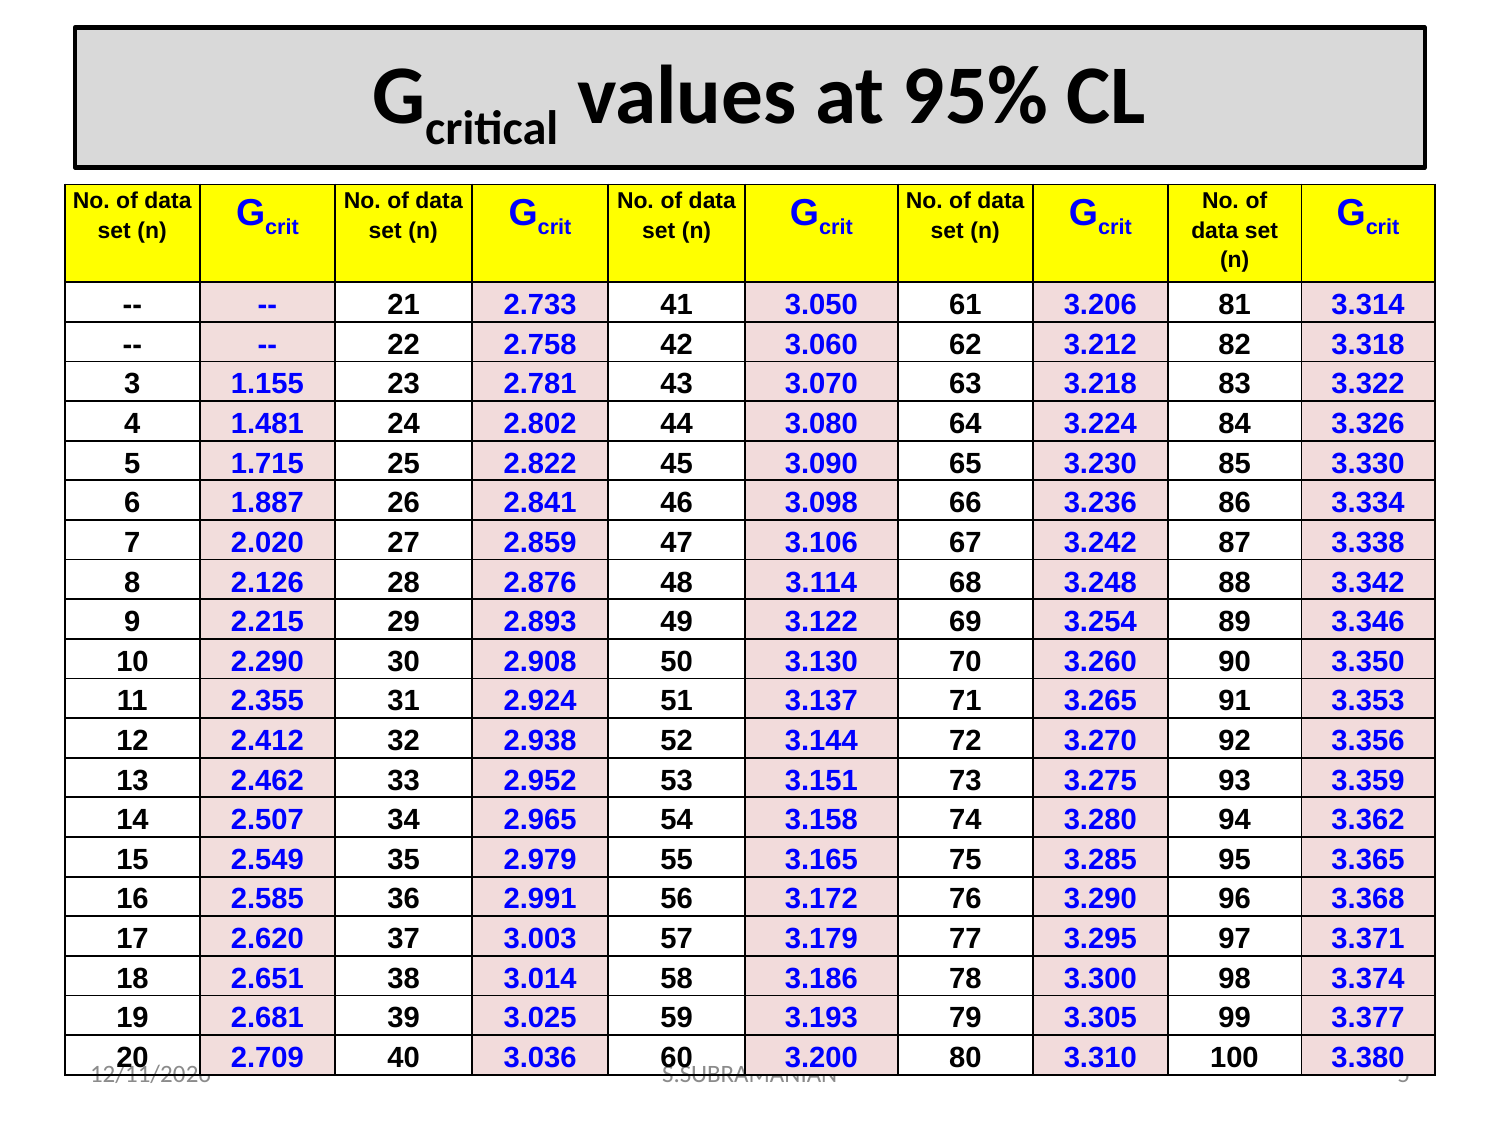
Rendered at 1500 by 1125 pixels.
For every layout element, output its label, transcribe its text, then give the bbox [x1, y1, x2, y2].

footer S.SUBRAMANIAN [512, 1076, 988, 1103]
table_cell 3.158 [746, 798, 897, 836]
table_cell 30 [336, 640, 471, 678]
table_cell 22 [336, 323, 471, 361]
table_cell 2.412 [201, 719, 334, 757]
table_cell 83 [1169, 362, 1301, 400]
table_cell 3.365 [1302, 838, 1434, 876]
table_cell 3.151 [746, 759, 897, 796]
table_cell 24 [336, 402, 471, 440]
table_header Gcrit [201, 185, 334, 281]
table_cell 3.179 [746, 917, 897, 955]
table_cell 90 [1169, 640, 1301, 678]
slide_number 5 [1074, 1076, 1425, 1103]
table_cell 3.080 [746, 402, 897, 440]
table_cell 3.224 [1034, 402, 1167, 440]
table_cell 49 [609, 600, 744, 638]
table_cell 2.355 [201, 679, 334, 717]
table_cell 87 [1169, 521, 1301, 559]
table_cell 89 [1169, 600, 1301, 638]
table_cell 94 [1169, 798, 1301, 836]
table_cell 2.908 [473, 640, 607, 678]
table_cell 2.781 [473, 362, 607, 400]
table_cell 28 [336, 560, 471, 598]
table_cell 62 [899, 323, 1032, 361]
table_cell 2.841 [473, 481, 607, 519]
table_cell 3.144 [746, 719, 897, 757]
table_cell 3.295 [1034, 917, 1167, 955]
table_cell 48 [609, 560, 744, 598]
table_cell 85 [1169, 442, 1301, 479]
table_cell 3.130 [746, 640, 897, 678]
table_cell 79 [899, 996, 1032, 1034]
table_cell 3.356 [1302, 719, 1434, 757]
table_cell 23 [336, 362, 471, 400]
table_cell 59 [609, 996, 744, 1034]
table_cell 3.248 [1034, 560, 1167, 598]
table_cell 2.802 [473, 402, 607, 440]
table_cell 3.380 [1302, 1036, 1434, 1074]
table_cell 2.758 [473, 323, 607, 361]
table_cell 69 [899, 600, 1032, 638]
table_cell 3.371 [1302, 917, 1434, 955]
table_cell 57 [609, 917, 744, 955]
table_cell 3.230 [1034, 442, 1167, 479]
table_cell 2.462 [201, 759, 334, 796]
table_cell 41 [609, 283, 744, 321]
table_cell 2.924 [473, 679, 607, 717]
table_cell 2.733 [473, 283, 607, 321]
table_cell 3.014 [473, 957, 607, 995]
table_cell 1.481 [201, 402, 334, 440]
table_cell 4 [66, 402, 199, 440]
table_cell 54 [609, 798, 744, 836]
table_cell 2.215 [201, 600, 334, 638]
table_cell 43 [609, 362, 744, 400]
table_cell 3.137 [746, 679, 897, 717]
table_cell 66 [899, 481, 1032, 519]
table_cell 3.314 [1302, 283, 1434, 321]
table_cell 100 [1169, 1036, 1301, 1074]
table_cell 44 [609, 402, 744, 440]
table_cell 73 [899, 759, 1032, 796]
table_header No. of data set (n) [66, 185, 199, 281]
table_cell 3.060 [746, 323, 897, 361]
table_cell 2.822 [473, 442, 607, 479]
table_cell 2.651 [201, 957, 334, 995]
table_cell 97 [1169, 917, 1301, 955]
table_cell 11 [66, 679, 199, 717]
table_cell 2.549 [201, 838, 334, 876]
table_cell 53 [609, 759, 744, 796]
table_cell 77 [899, 917, 1032, 955]
table_cell 3.172 [746, 878, 897, 915]
table_cell 74 [899, 798, 1032, 836]
table_header Gcrit [473, 185, 607, 281]
table_cell 1.887 [201, 481, 334, 519]
table_cell 3.106 [746, 521, 897, 559]
table_cell 2.876 [473, 560, 607, 598]
table_header No. of data set (n) [609, 185, 744, 281]
table_cell 3.322 [1302, 362, 1434, 400]
table_cell 3.098 [746, 481, 897, 519]
table_cell 3.350 [1302, 640, 1434, 678]
table_cell 60 [609, 1036, 744, 1074]
table_cell 29 [336, 600, 471, 638]
table_cell 2.938 [473, 719, 607, 757]
table_cell 2.290 [201, 640, 334, 678]
table_cell 3.193 [746, 996, 897, 1034]
table_cell 2.893 [473, 600, 607, 638]
table_cell 3.359 [1302, 759, 1434, 796]
table_cell 21 [336, 283, 471, 321]
table_cell 3.070 [746, 362, 897, 400]
table_cell 65 [899, 442, 1032, 479]
table_cell 37 [336, 917, 471, 955]
table_cell 2.126 [201, 560, 334, 598]
table_cell 47 [609, 521, 744, 559]
table_cell 2.585 [201, 878, 334, 915]
table_cell 3.050 [746, 283, 897, 321]
table_cell 13 [66, 759, 199, 796]
table_cell 2.991 [473, 878, 607, 915]
table_header Gcrit [1302, 185, 1434, 281]
table_cell 27 [336, 521, 471, 559]
table_cell 2.952 [473, 759, 607, 796]
table_cell 61 [899, 283, 1032, 321]
table_cell 3.260 [1034, 640, 1167, 678]
table_header Gcrit [1034, 185, 1167, 281]
table_cell 2.979 [473, 838, 607, 876]
table_cell 25 [336, 442, 471, 479]
table_cell 6 [66, 481, 199, 519]
table_cell 51 [609, 679, 744, 717]
table_cell 3.186 [746, 957, 897, 995]
table_cell 71 [899, 679, 1032, 717]
table_cell 5 [66, 442, 199, 479]
table_cell 3.326 [1302, 402, 1434, 440]
table_cell 3.342 [1302, 560, 1434, 598]
table_cell 3.305 [1034, 996, 1167, 1034]
table_cell 3.165 [746, 838, 897, 876]
table_cell 36 [336, 878, 471, 915]
table_cell 3.090 [746, 442, 897, 479]
table_cell 18 [66, 957, 199, 995]
table_cell 3.114 [746, 560, 897, 598]
table_cell 38 [336, 957, 471, 995]
table_cell 12 [66, 719, 199, 757]
table_cell 2.859 [473, 521, 607, 559]
table_cell 3.254 [1034, 600, 1167, 638]
table_cell 3.212 [1034, 323, 1167, 361]
table_cell 3.003 [473, 917, 607, 955]
table_cell 2.709 [201, 1036, 334, 1074]
table_cell 3.374 [1302, 957, 1434, 995]
table_cell 3.338 [1302, 521, 1434, 559]
table_cell 82 [1169, 323, 1301, 361]
table_header No. of data set (n) [1169, 185, 1301, 281]
table_cell 9 [66, 600, 199, 638]
table_cell 3.200 [746, 1036, 897, 1074]
table_cell 99 [1169, 996, 1301, 1034]
table_cell 3.265 [1034, 679, 1167, 717]
table_cell 88 [1169, 560, 1301, 598]
table_cell 3.334 [1302, 481, 1434, 519]
table_cell 3.242 [1034, 521, 1167, 559]
table_cell 67 [899, 521, 1032, 559]
table_cell 2.965 [473, 798, 607, 836]
table_cell 39 [336, 996, 471, 1034]
table_cell 3.275 [1034, 759, 1167, 796]
table_header No. of data set (n) [336, 185, 471, 281]
table_header No. of data set (n) [899, 185, 1032, 281]
table_cell 17 [66, 917, 199, 955]
table_cell 3.218 [1034, 362, 1167, 400]
table_cell 3.206 [1034, 283, 1167, 321]
table_cell 75 [899, 838, 1032, 876]
table_cell 32 [336, 719, 471, 757]
table_cell 3.300 [1034, 957, 1167, 995]
table_cell -- [66, 323, 199, 361]
table_cell 70 [899, 640, 1032, 678]
table_cell 78 [899, 957, 1032, 995]
table_cell 1.155 [201, 362, 334, 400]
table_cell 3 [66, 362, 199, 400]
table_cell 76 [899, 878, 1032, 915]
table_cell 46 [609, 481, 744, 519]
table_cell 52 [609, 719, 744, 757]
table_cell 2.620 [201, 917, 334, 955]
table_cell 19 [66, 996, 199, 1034]
table_cell -- [201, 323, 334, 361]
table_cell 2.020 [201, 521, 334, 559]
table_cell 10 [66, 640, 199, 678]
table_cell 2.681 [201, 996, 334, 1034]
table_cell 3.280 [1034, 798, 1167, 836]
table_cell 93 [1169, 759, 1301, 796]
table_cell 81 [1169, 283, 1301, 321]
table_cell 3.285 [1034, 838, 1167, 876]
table_cell 58 [609, 957, 744, 995]
table_cell 56 [609, 878, 744, 915]
table_cell 3.353 [1302, 679, 1434, 717]
table_cell 84 [1169, 402, 1301, 440]
table_cell 45 [609, 442, 744, 479]
table_cell 86 [1169, 481, 1301, 519]
table_cell 95 [1169, 838, 1301, 876]
table_cell 92 [1169, 719, 1301, 757]
table_cell 91 [1169, 679, 1301, 717]
table_cell 33 [336, 759, 471, 796]
table_cell 96 [1169, 878, 1301, 915]
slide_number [75, 1076, 425, 1103]
table_cell 68 [899, 560, 1032, 598]
table_header Gcrit [746, 185, 897, 281]
table_cell 3.270 [1034, 719, 1167, 757]
table_cell 3.346 [1302, 600, 1434, 638]
table_cell 15 [66, 838, 199, 876]
table_cell 26 [336, 481, 471, 519]
table_cell 63 [899, 362, 1032, 400]
table_cell 2.507 [201, 798, 334, 836]
table_cell 35 [336, 838, 471, 876]
table_cell 16 [66, 878, 199, 915]
table_cell 34 [336, 798, 471, 836]
table_cell 3.036 [473, 1036, 607, 1074]
title Gcritical values at 95% CL [75, 27, 1425, 168]
table_cell 3.330 [1302, 442, 1434, 479]
table_cell 3.310 [1034, 1036, 1167, 1074]
table_cell 42 [609, 323, 744, 361]
table_cell 3.377 [1302, 996, 1434, 1034]
table_cell 55 [609, 838, 744, 876]
table_cell 3.362 [1302, 798, 1434, 836]
table_cell 80 [899, 1036, 1032, 1074]
table_cell 8 [66, 560, 199, 598]
table_cell 64 [899, 402, 1032, 440]
table_cell -- [66, 283, 199, 321]
table_cell 72 [899, 719, 1032, 757]
table_cell 1.715 [201, 442, 334, 479]
table_cell 98 [1169, 957, 1301, 995]
table_cell 40 [336, 1036, 471, 1074]
table_cell 20 [66, 1036, 199, 1074]
table_cell 7 [66, 521, 199, 559]
table_cell 3.290 [1034, 878, 1167, 915]
table_cell 3.318 [1302, 323, 1434, 361]
table_cell 50 [609, 640, 744, 678]
table_cell 3.122 [746, 600, 897, 638]
table_cell 14 [66, 798, 199, 836]
table_cell 3.236 [1034, 481, 1167, 519]
table_cell -- [201, 283, 334, 321]
table_cell 3.025 [473, 996, 607, 1034]
table_cell 3.368 [1302, 878, 1434, 915]
table_cell 31 [336, 679, 471, 717]
